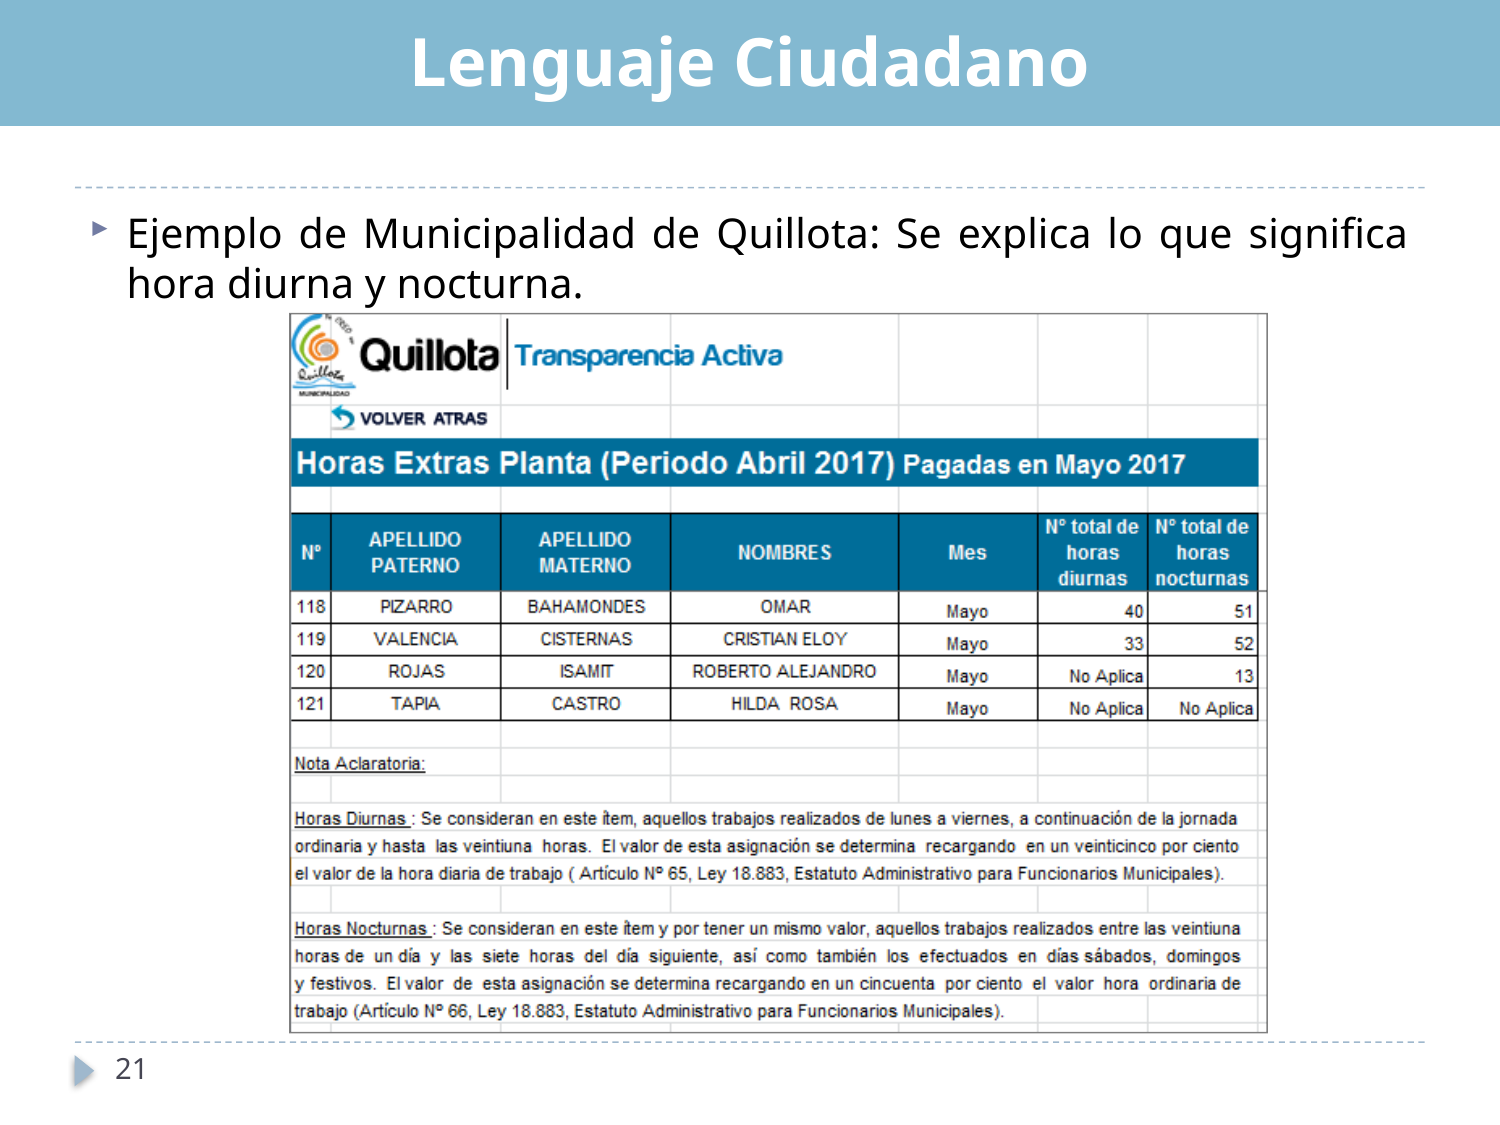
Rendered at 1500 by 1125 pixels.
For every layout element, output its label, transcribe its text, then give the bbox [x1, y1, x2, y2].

slide_number 21 [100, 1042, 426, 1103]
picture [0, 0, 1500, 126]
list Ejemplo de Municipalidad de Quillota: Se explica lo que significa hora diurna y nocturna. [75, 200, 1425, 315]
picture [290, 314, 1267, 1033]
